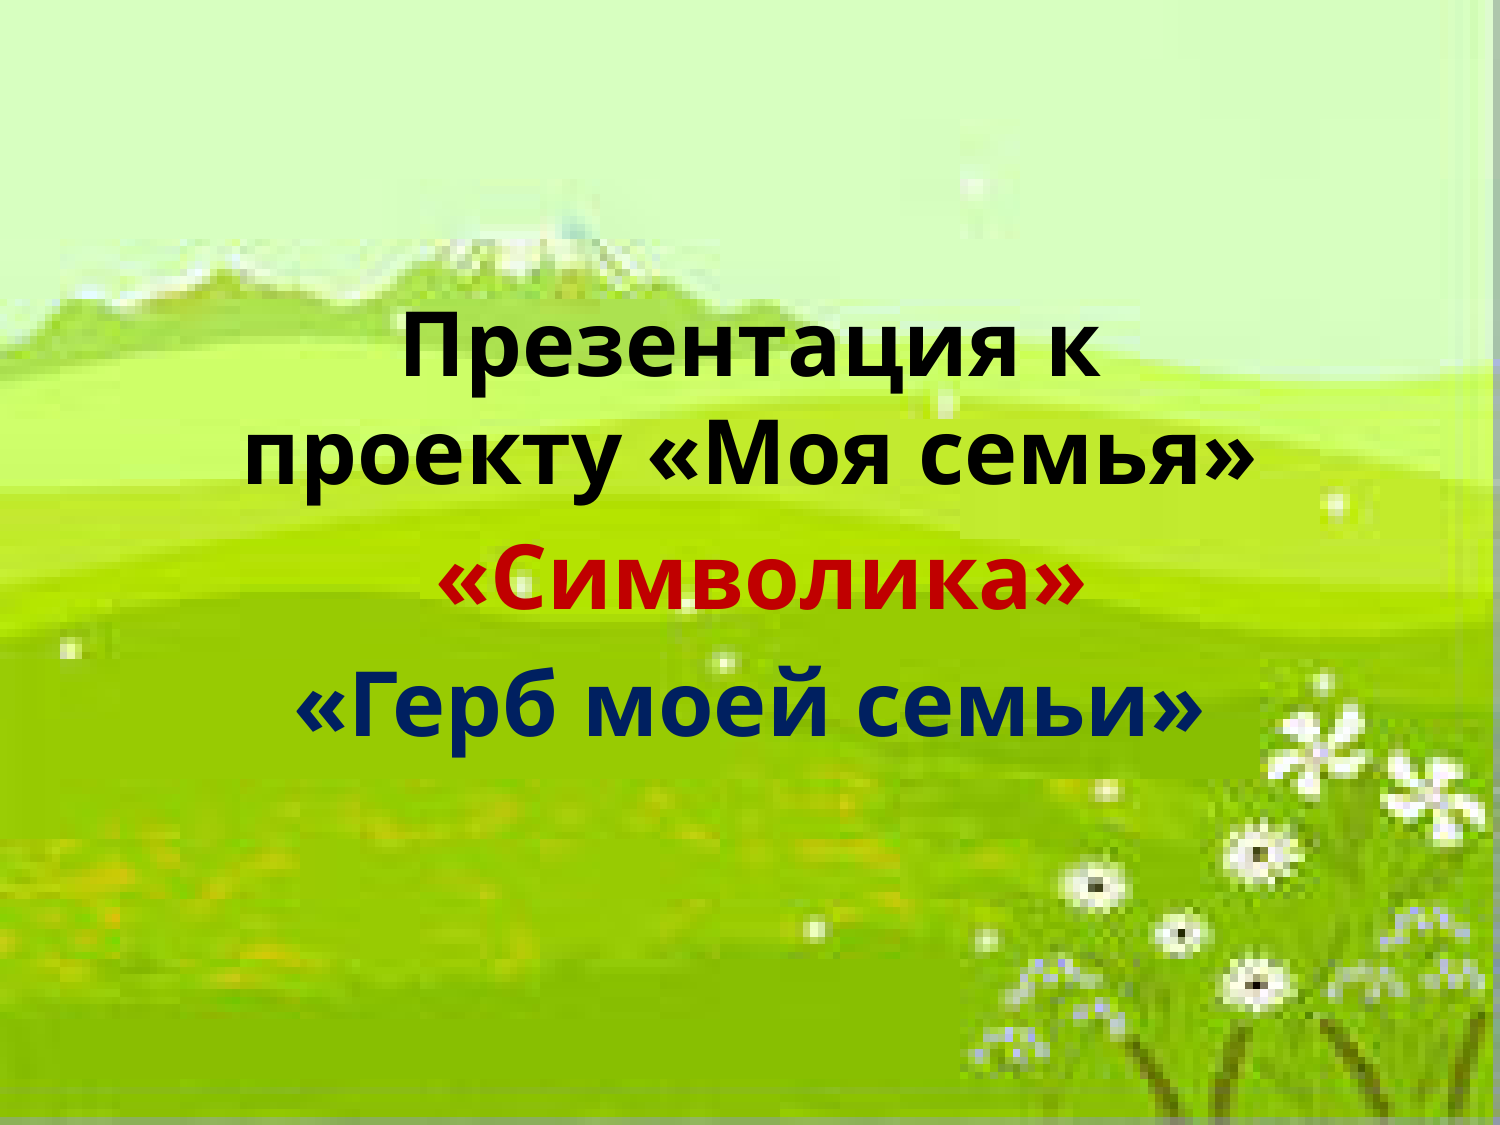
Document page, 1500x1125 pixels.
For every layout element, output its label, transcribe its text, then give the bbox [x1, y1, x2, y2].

subtitle Презентация к проекту «Моя семья» «Символика» «Герб моей семьи» [225, 278, 1275, 834]
title [69, 224, 1420, 525]
picture [0, 0, 1500, 1125]
